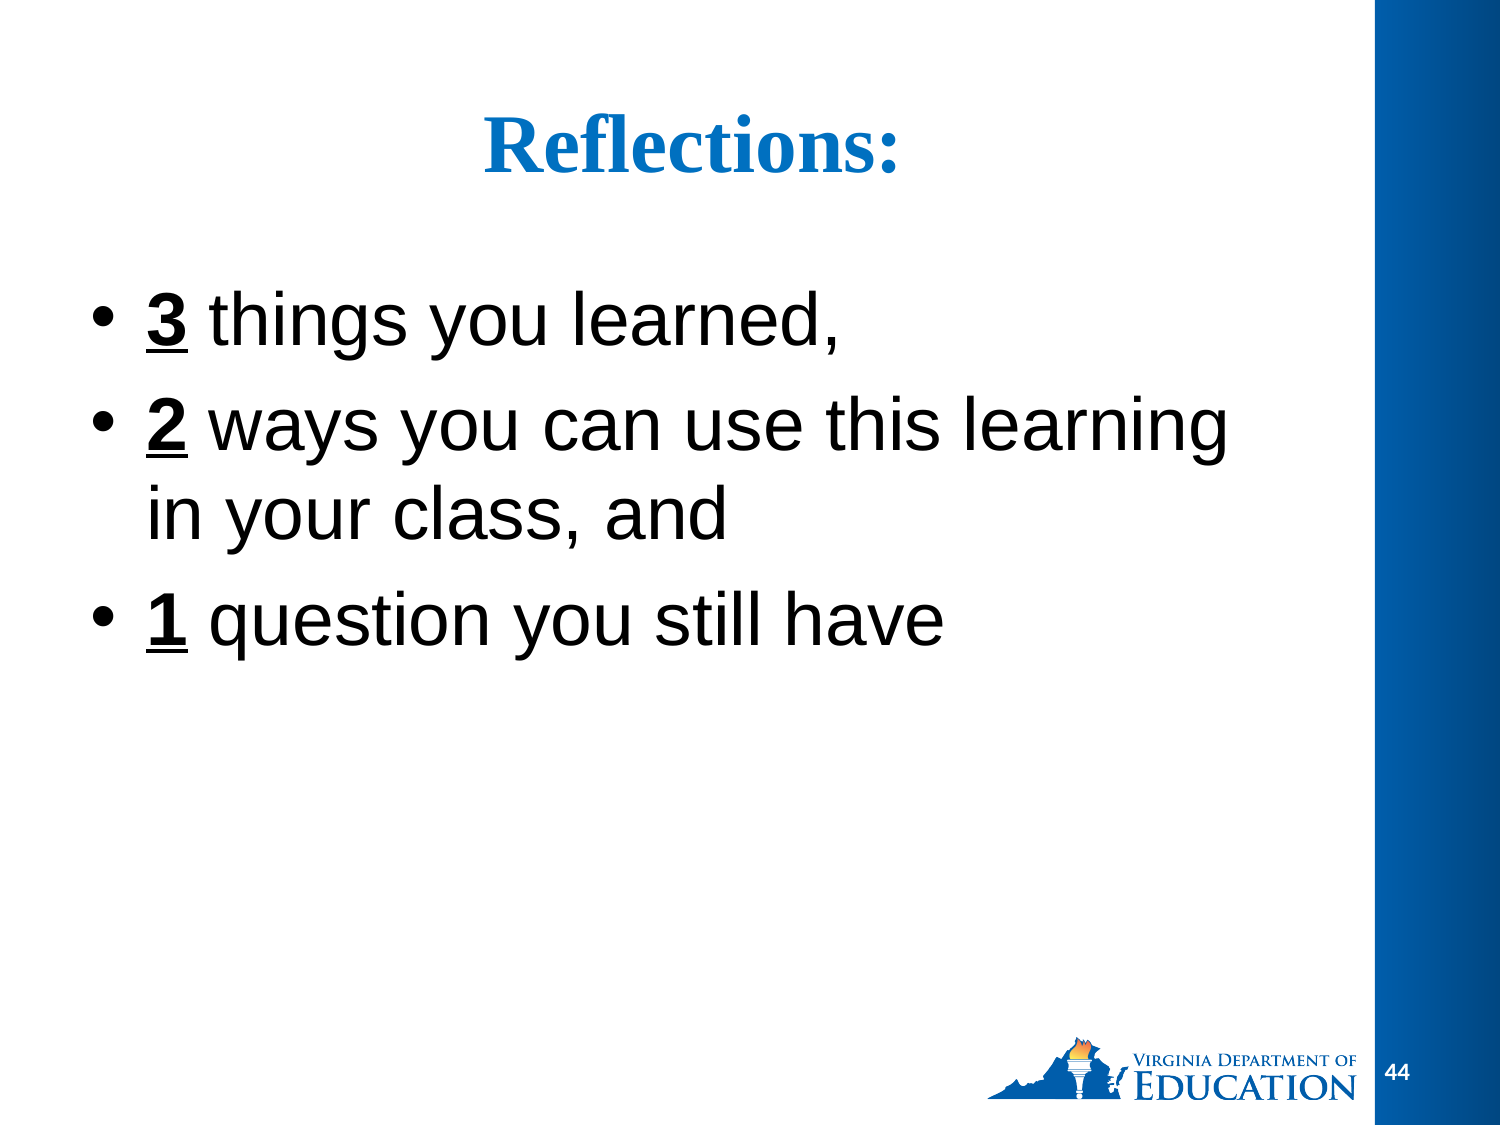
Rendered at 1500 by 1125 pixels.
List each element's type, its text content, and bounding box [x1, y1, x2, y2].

slide_number 44 [1362, 1040, 1425, 1100]
title Reflections: [75, 45, 1313, 233]
list 3 things you learned, 2 ways you can use this learning in your class, and 1 question you still have [75, 262, 1313, 1005]
picture [987, 1037, 1357, 1100]
